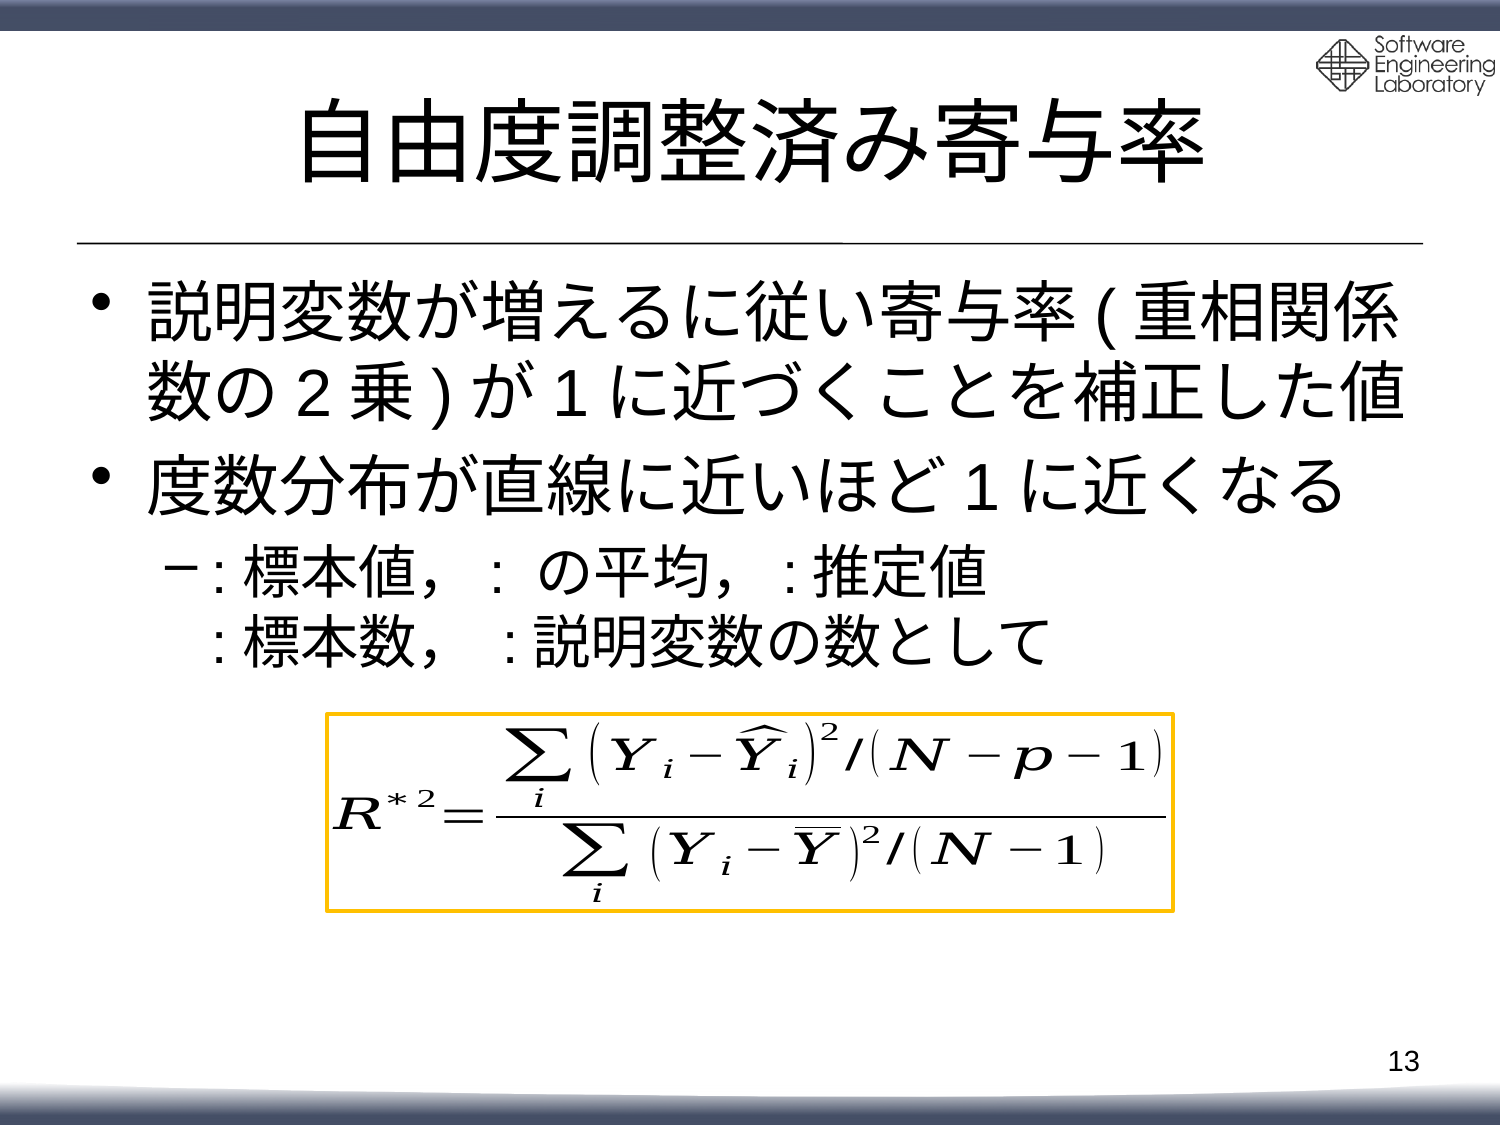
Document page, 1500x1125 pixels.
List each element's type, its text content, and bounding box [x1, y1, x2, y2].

picture [1316, 35, 1495, 96]
picture [0, 0, 1500, 31]
picture [0, 1082, 1500, 1125]
slide_number 13 [1246, 1034, 1436, 1083]
